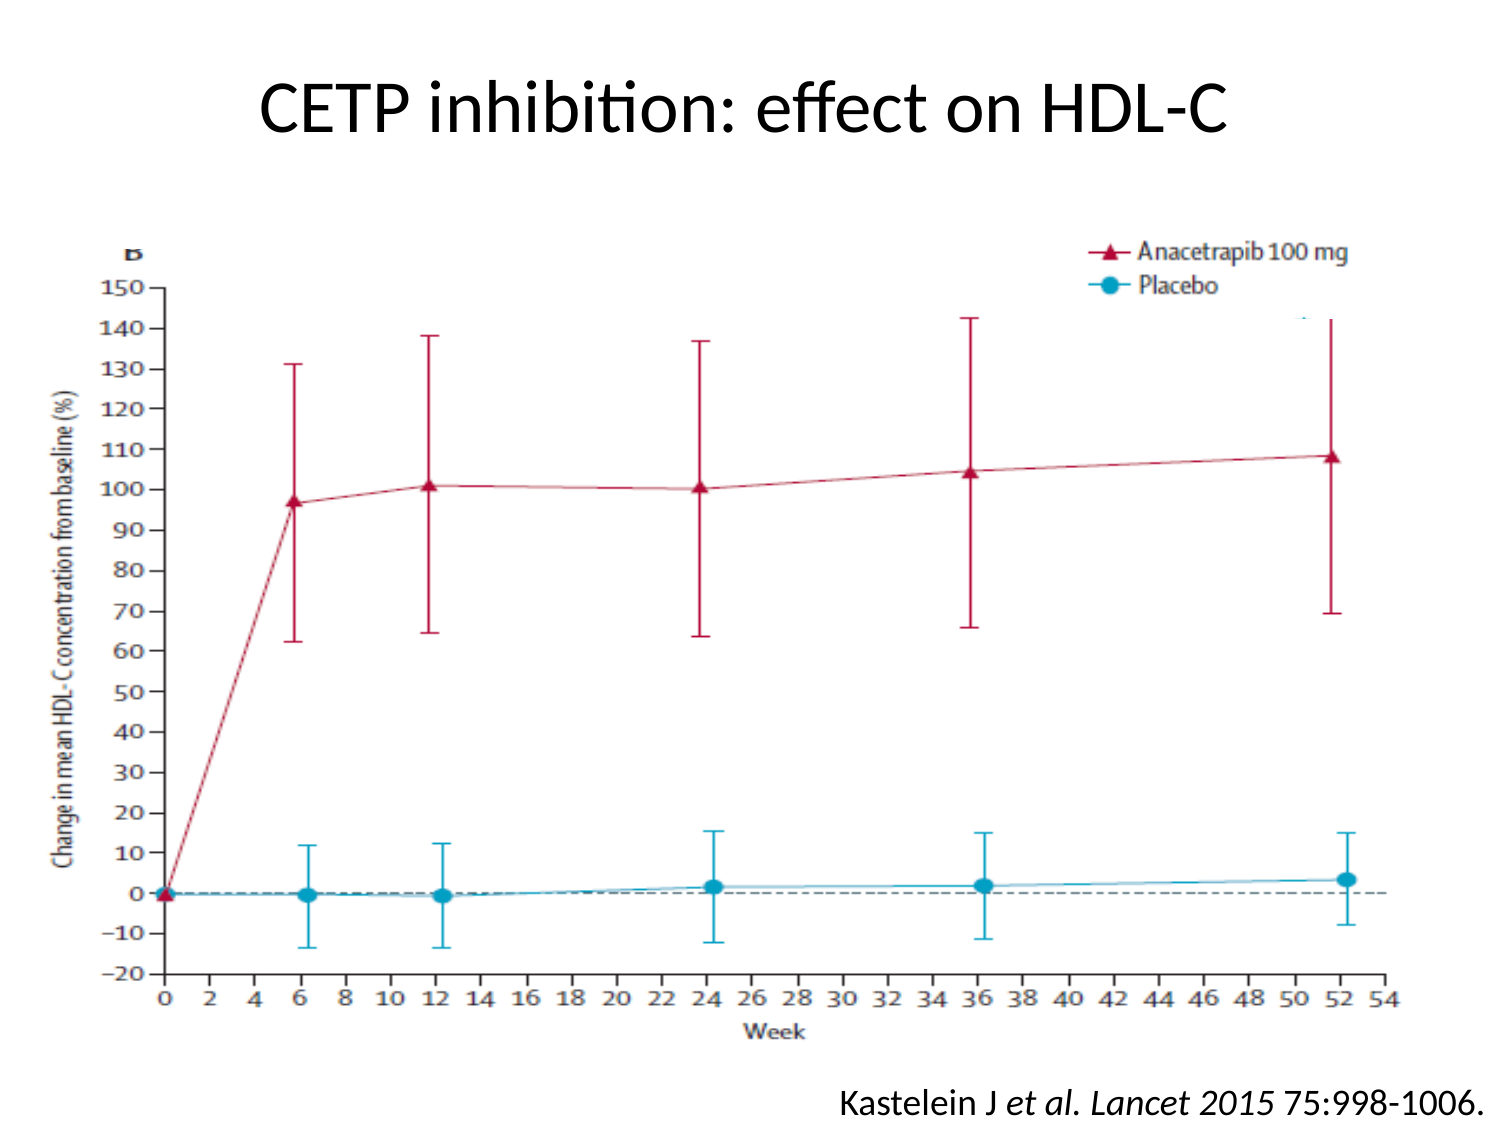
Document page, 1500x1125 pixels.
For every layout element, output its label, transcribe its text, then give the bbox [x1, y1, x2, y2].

text_box CETP inhibition: effect on HDL-C [244, 49, 1244, 155]
text_box Kastelein J et al. Lancet 2015 75:998-1006. [151, 1062, 1500, 1125]
picture [37, 199, 1413, 1051]
